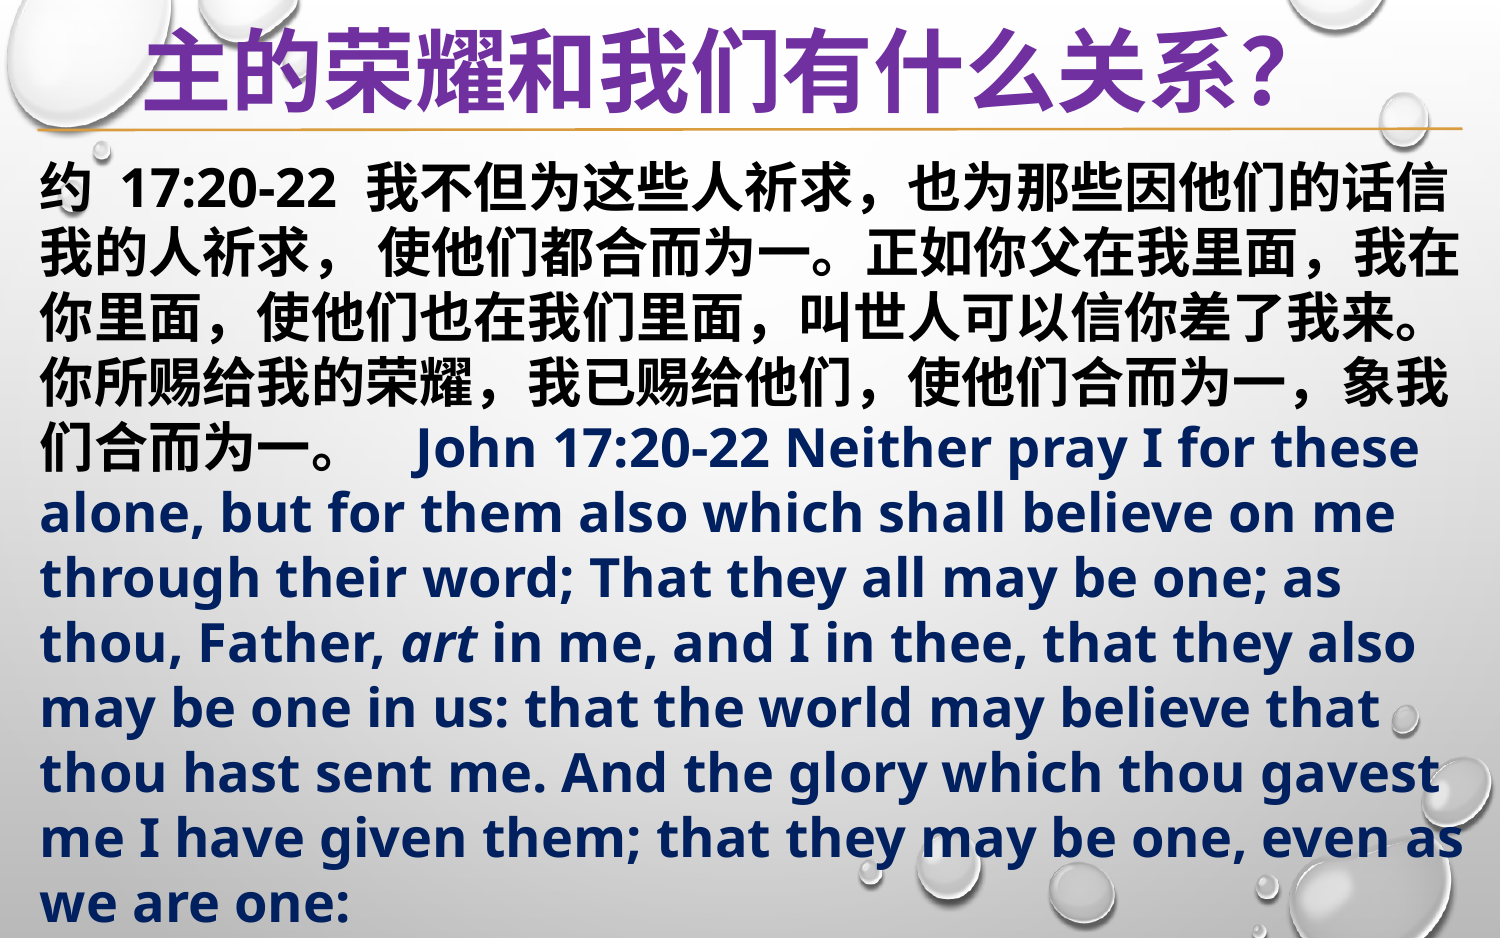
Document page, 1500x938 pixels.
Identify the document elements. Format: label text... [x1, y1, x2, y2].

text_box 约 17:20-22 我不但为这些人祈求，也为那些因他们的话信我的人祈求， 使他们都合而为一。正如你父在我里面，我在你里面，使他们也在我们里面，叫世人可以信你差了我来。 你所赐给我的荣耀，我已赐给他们，使他们合而为一，象我们合而为一。 John 17:20-22 Neither pray I for these alone, but for them also which shall believe on me through their word; That they all may be one; as thou, Father, art in me, and I in thee, that they also may be one in us: that the world may believe that thou hast sent me. And the glory which thou gavest me I have given them; that they may be one, even as we are one: [24, 145, 1488, 765]
picture [0, 0, 1500, 938]
text_box 主的荣耀和我们有什么关系？ [124, 6, 1263, 126]
